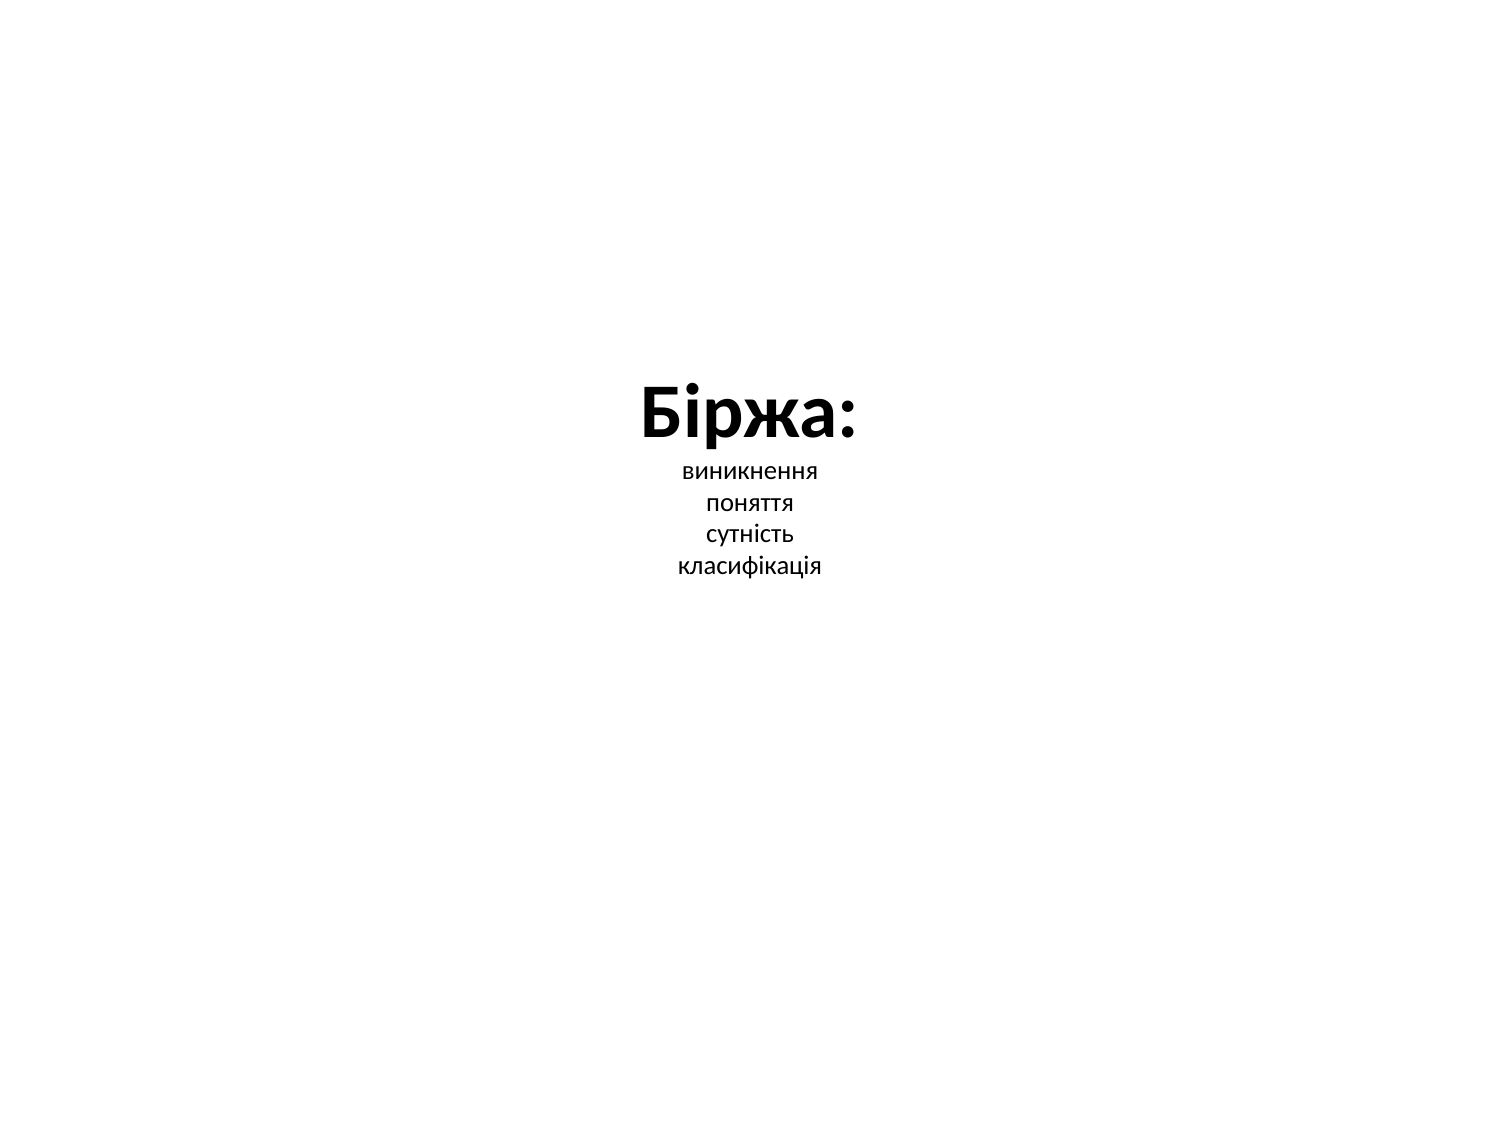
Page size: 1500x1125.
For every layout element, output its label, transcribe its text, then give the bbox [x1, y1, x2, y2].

title Біржа: виникнення поняття сутність класифікація [112, 349, 1388, 591]
